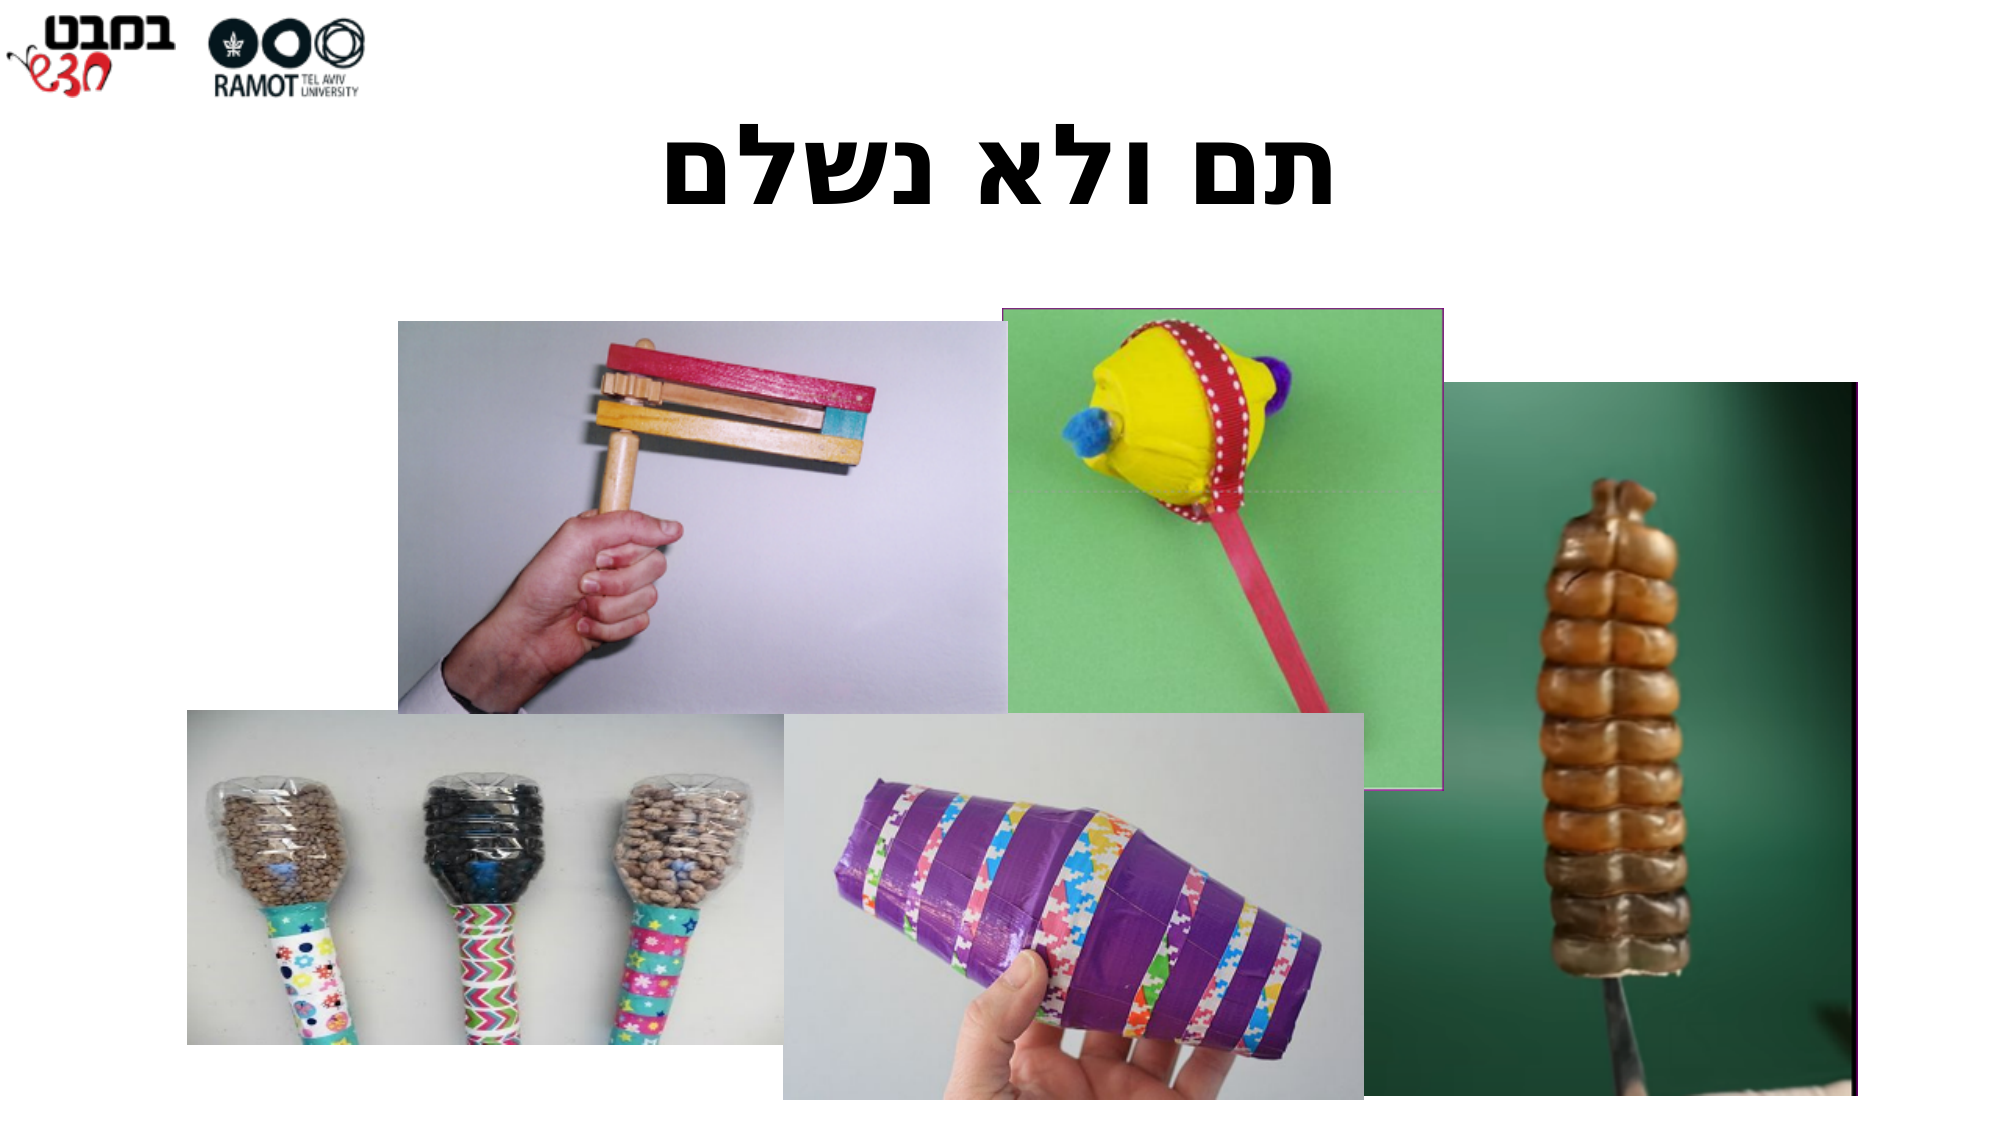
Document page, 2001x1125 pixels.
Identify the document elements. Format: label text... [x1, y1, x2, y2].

title תם ולא נשלם [137, 59, 1863, 278]
picture [201, 8, 373, 106]
picture [6, 15, 176, 98]
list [1364, 382, 1858, 1096]
picture [187, 308, 1444, 1100]
